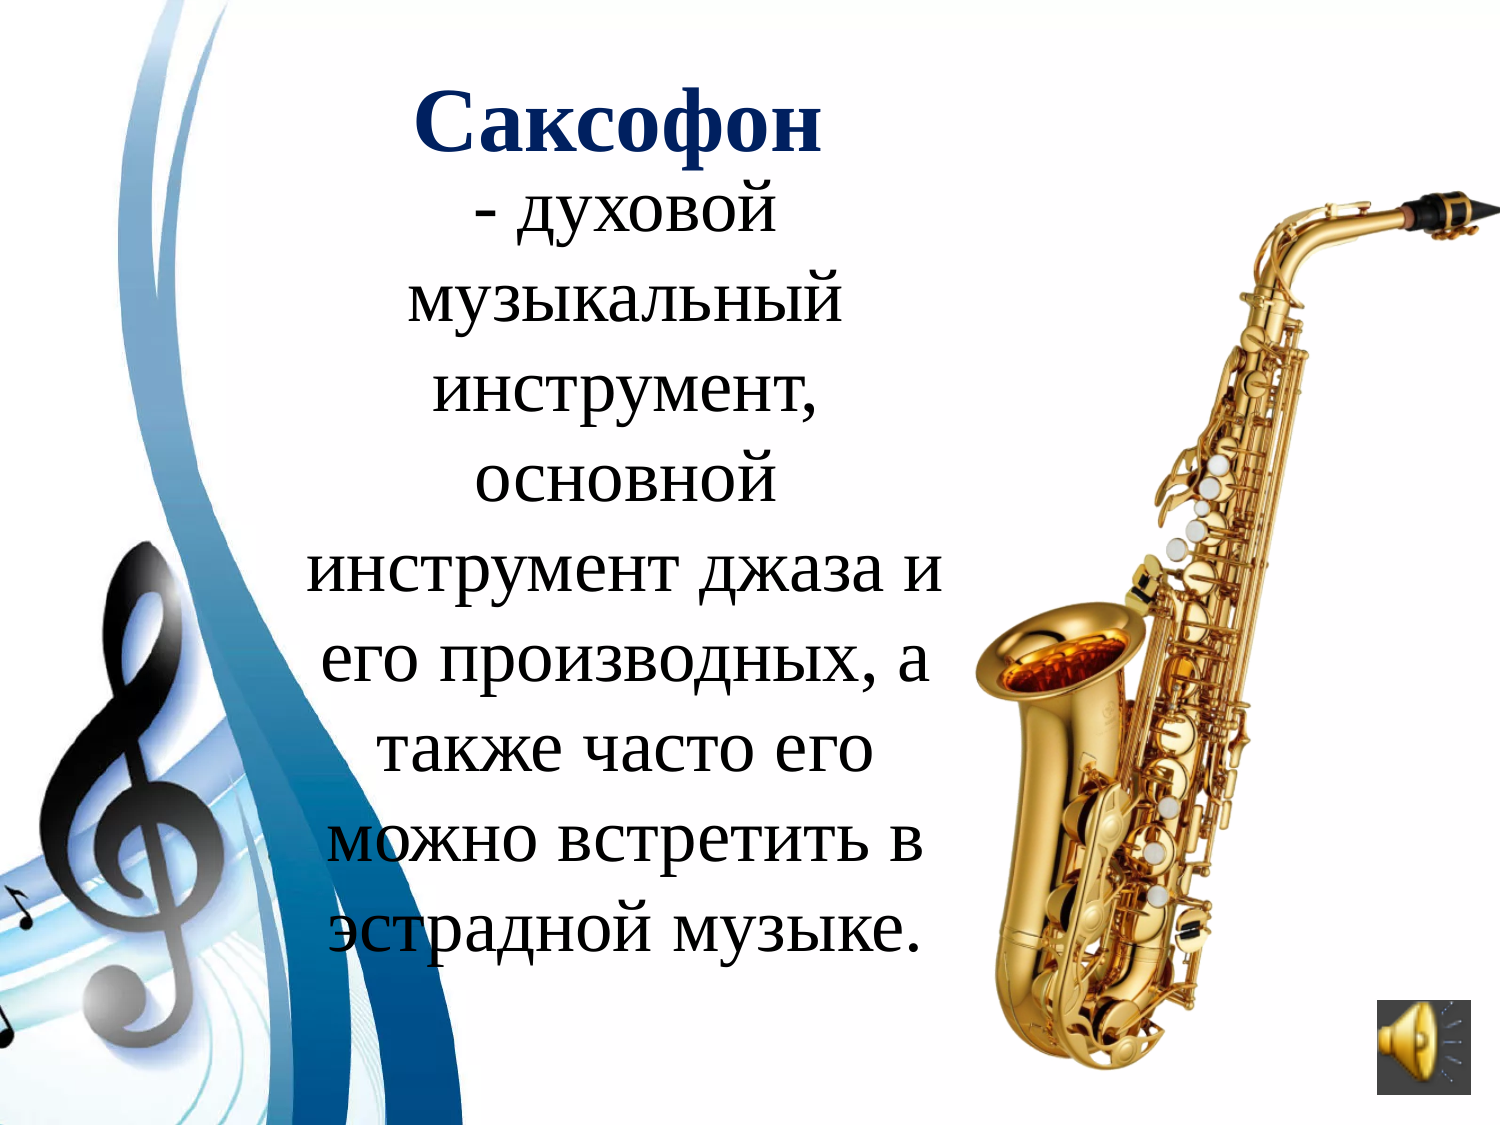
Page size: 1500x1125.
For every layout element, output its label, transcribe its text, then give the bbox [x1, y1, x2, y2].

picture [0, 0, 1500, 1125]
title Саксофон [0, 20, 1294, 209]
text_box - духовой музыкальный инструмент, основной инструмент джаза и его производных, а также часто его можно встретить в эстрадной музыке. [265, 148, 987, 974]
